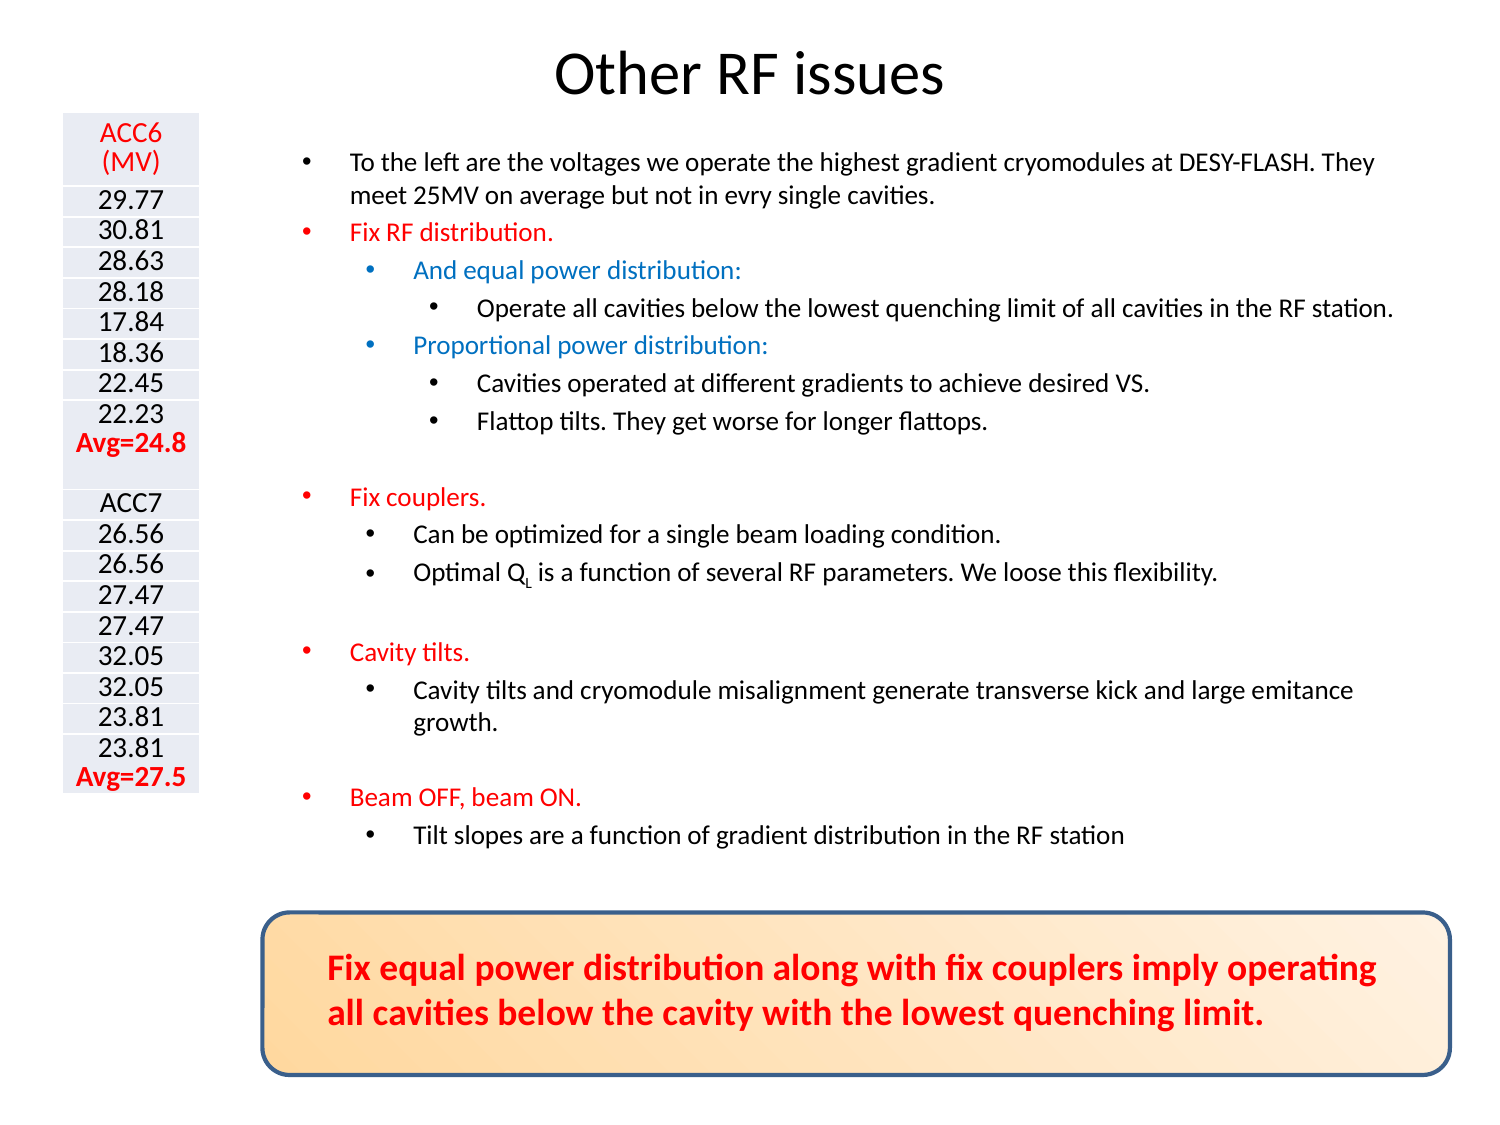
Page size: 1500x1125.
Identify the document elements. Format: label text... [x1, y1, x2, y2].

table_cell 26.56 [63, 521, 199, 550]
text_box [260, 910, 1453, 1078]
table_cell 28.18 [63, 279, 199, 308]
text_box To the left are the voltages we operate the highest gradient cryomodules at DESY-FLASH. They meet 25MV on average but not in evry single cavities. Fix RF distribution. And equal power distribution: Operate all cavities below the lowest quenching limit of all cavities in the RF station. Proportional power distribution: Cavities operated at different gradients to achieve desired VS. Flattop tilts. They get worse for longer flattops. Fix couplers. Can be optimized for a single beam loading condition. Optimal QL is a function of several RF parameters. We loose this flexibility. Cavity tilts. Cavity tilts and cryomodule misalignment generate transverse kick and large emitance growth. Beam OFF, beam ON. Tilt slopes are a function of gradient distribution in the RF station [287, 137, 1413, 888]
table_cell 22.45 [63, 371, 199, 399]
table_cell ACC7 [63, 490, 199, 519]
table_cell 23.81 [63, 704, 199, 733]
table_cell 32.05 [63, 674, 199, 703]
table_cell 22.23 Avg=24.8 [63, 401, 199, 489]
table_header ACC6 (MV) [63, 113, 199, 185]
table_cell 30.81 [63, 218, 199, 246]
table_cell 32.05 [63, 643, 199, 672]
table_cell 27.47 [63, 613, 199, 642]
table_cell 26.56 [63, 552, 199, 580]
table_cell 29.77 [63, 187, 199, 216]
table_cell 23.81 Avg=27.5 [63, 735, 199, 793]
table_cell 28.63 [63, 248, 199, 277]
text_box Other RF issues [74, 24, 1425, 105]
table_cell 17.84 [63, 309, 199, 338]
table_cell 27.47 [63, 582, 199, 611]
table_cell 18.36 [63, 340, 199, 369]
text_box Fix equal power distribution along with fix couplers imply operating all cavities below the cavity with the lowest quenching limit. [312, 935, 1400, 1041]
